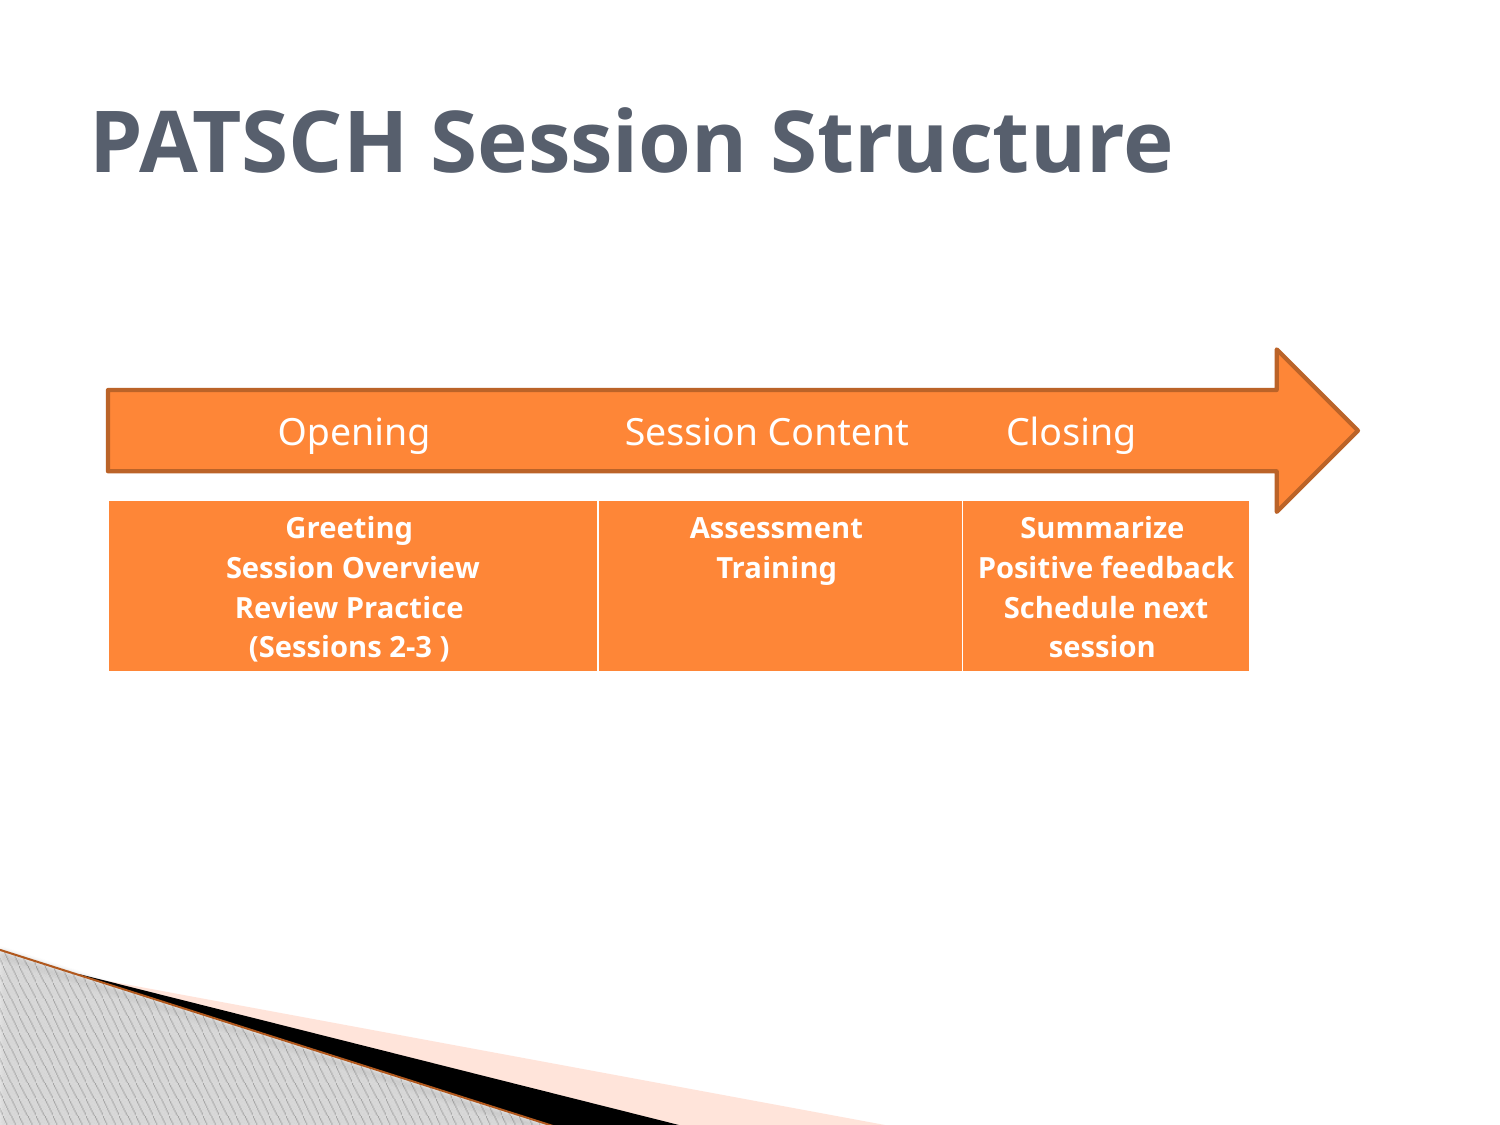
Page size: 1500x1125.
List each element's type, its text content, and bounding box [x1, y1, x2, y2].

title PATSCH Session Structure [75, 45, 1425, 233]
text_box Opening Session Content Closing [105, 347, 1361, 514]
table_header Summarize Positive feedback Schedule next session [963, 501, 1249, 671]
table_header Greeting Session Overview Review Practice (Sessions 2-3 ) [109, 501, 597, 671]
table_header Assessment Training [599, 501, 962, 671]
